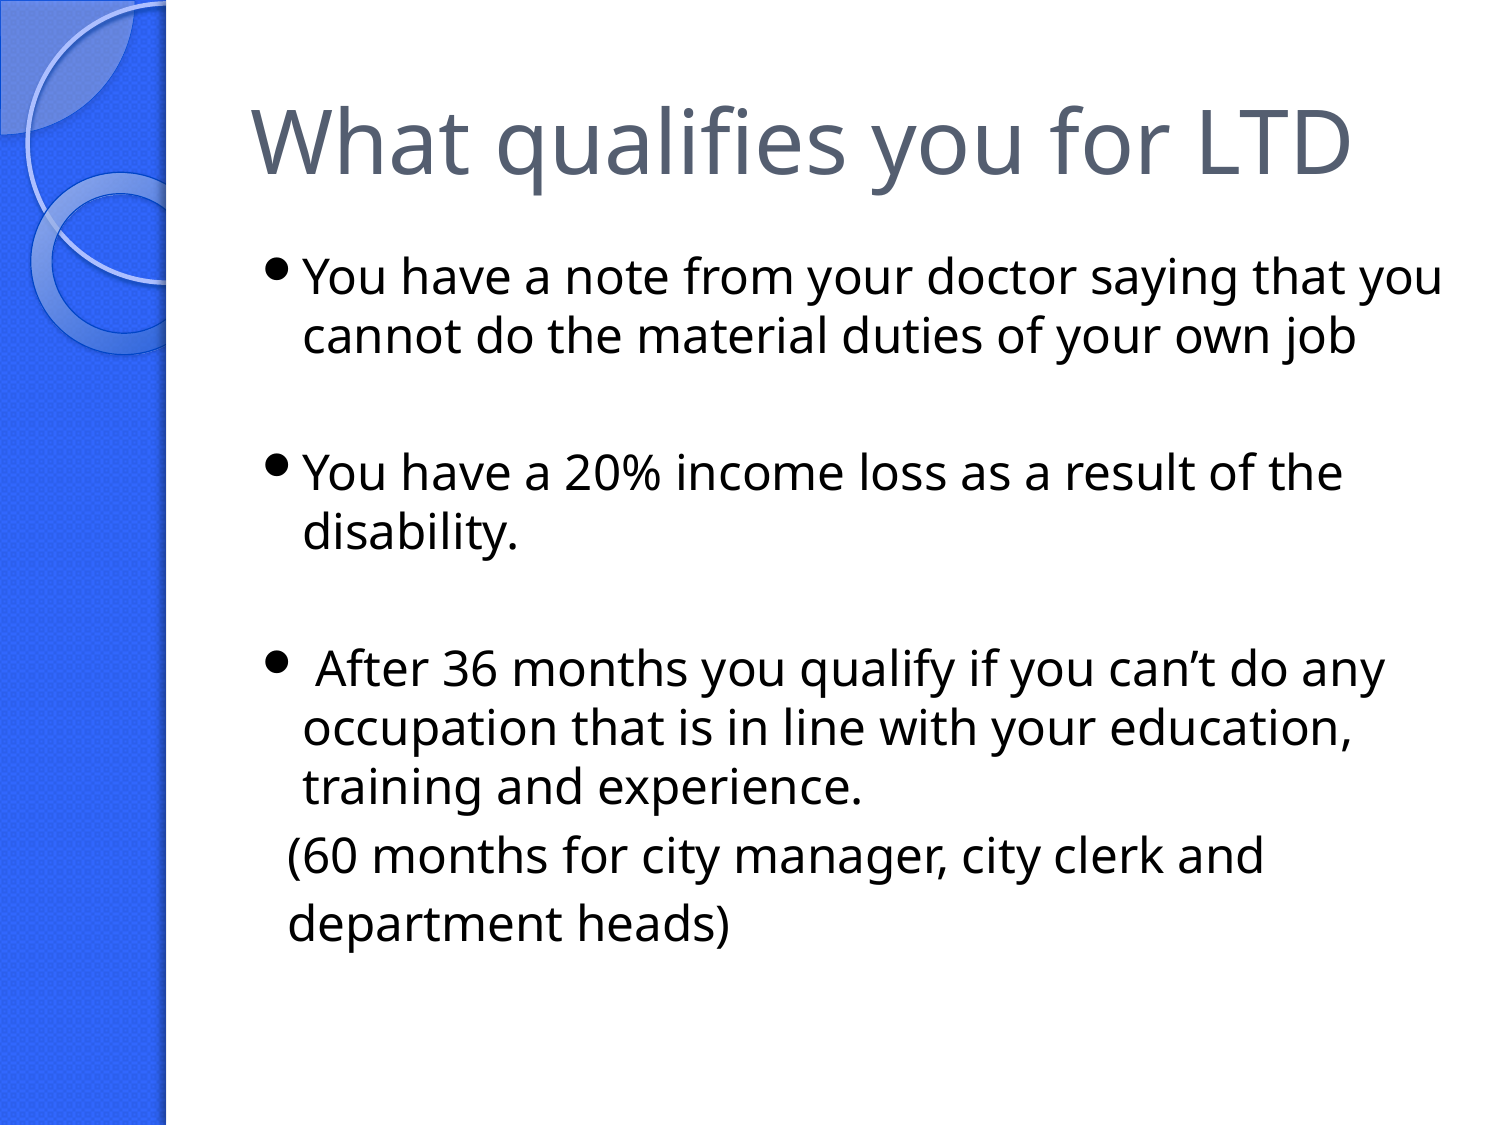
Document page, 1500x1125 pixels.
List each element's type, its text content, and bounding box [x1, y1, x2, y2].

list You have a note from your doctor saying that you cannot do the material duties of your own job You have a 20% income loss as a result of the disability. After 36 months you qualify if you can’t do any occupation that is in line with your education, training and experience. (60 months for city manager, city clerk and department heads) [235, 237, 1466, 1025]
title What qualifies you for LTD [235, 45, 1466, 233]
